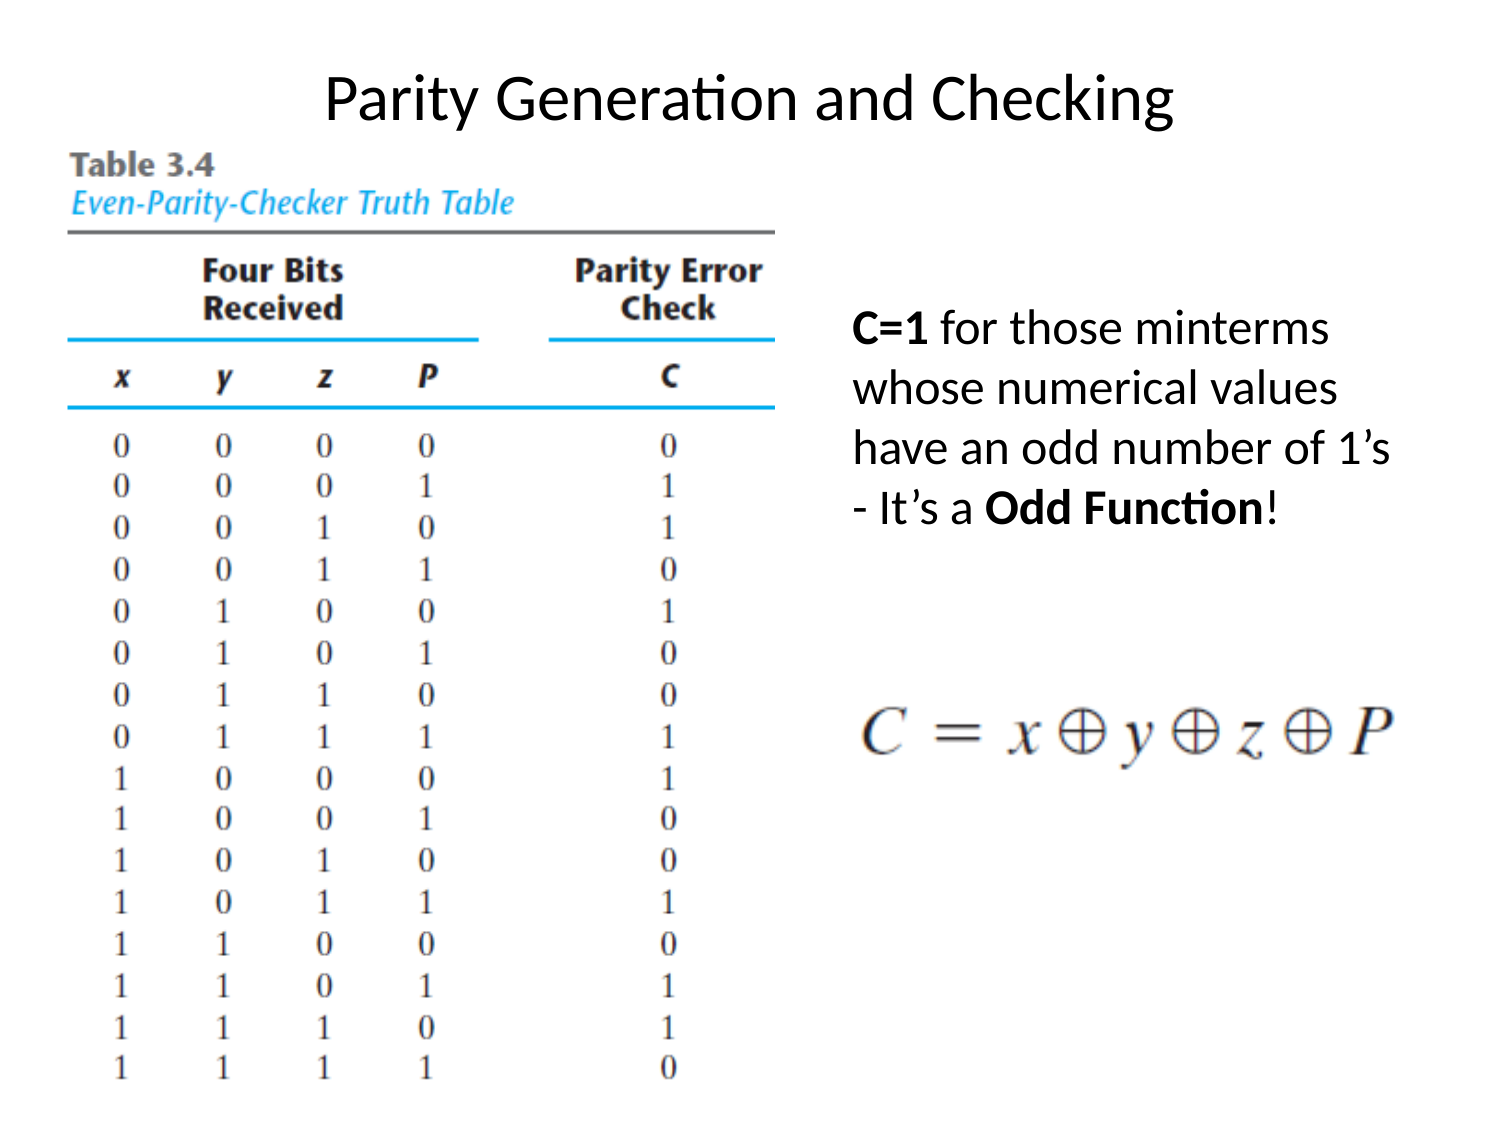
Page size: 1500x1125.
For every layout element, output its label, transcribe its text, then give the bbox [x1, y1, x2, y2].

picture [844, 687, 1426, 788]
text_box C=1 for those minterms whose numerical values have an odd number of 1’s - It’s a Odd Function! [837, 287, 1425, 543]
title Parity Generation and Checking [75, 0, 1425, 188]
picture [62, 137, 776, 1088]
